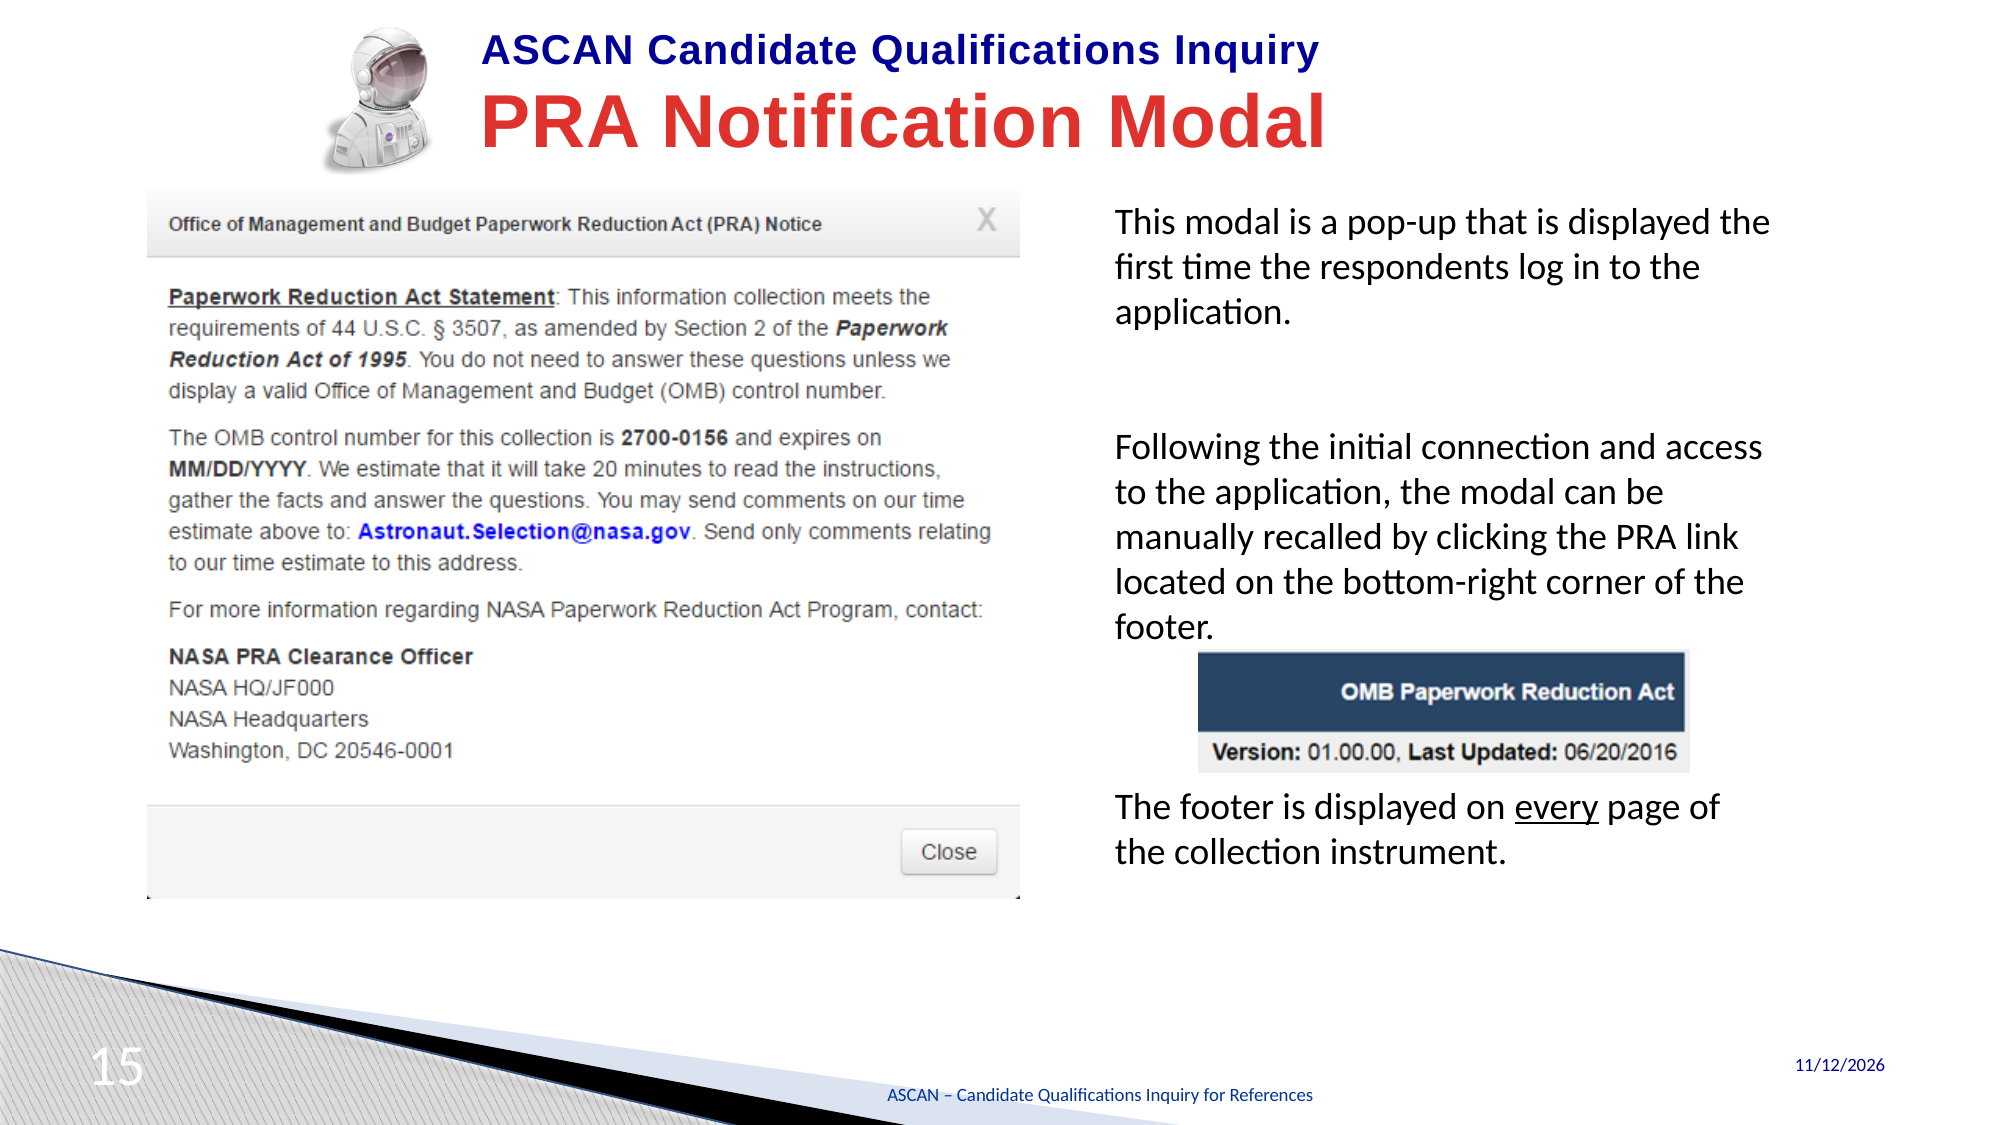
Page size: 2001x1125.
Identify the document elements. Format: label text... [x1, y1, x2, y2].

picture [146, 189, 1020, 900]
slide_number 15 [41, 1045, 192, 1105]
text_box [299, 12, 1352, 176]
text_box This modal is a pop-up that is displayed the first time the respondents log in to the application. [1100, 189, 1788, 340]
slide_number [1713, 1045, 1900, 1083]
footer ASCAN – Candidate Qualifications Inquiry for References [616, 1052, 1584, 1113]
text_box Following the initial connection and access to the application, the modal can be manually recalled by clicking the PRA link located on the bottom-right corner of the footer. The footer is displayed on every page of the collection instrument. [1100, 414, 1788, 880]
picture [1198, 649, 1690, 774]
